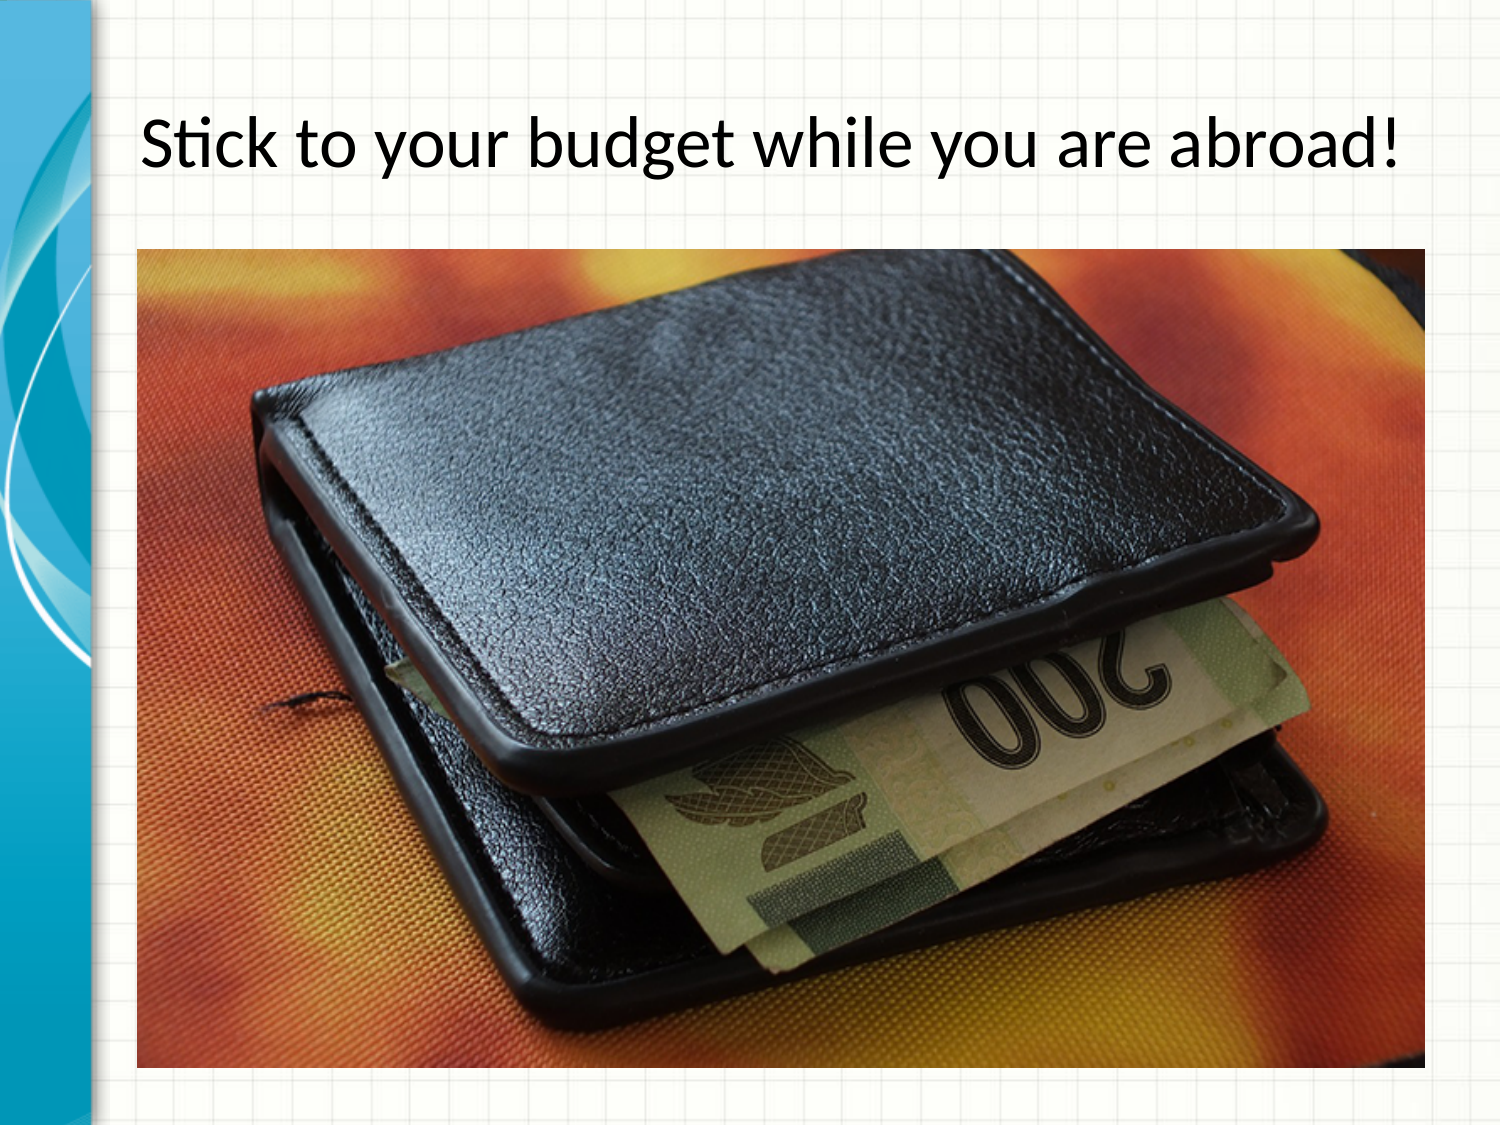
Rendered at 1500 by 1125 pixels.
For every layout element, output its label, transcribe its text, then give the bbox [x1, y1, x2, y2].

title Stick to your budget while you are abroad! [125, 44, 1450, 232]
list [137, 249, 1426, 1068]
picture [0, 0, 1500, 1125]
